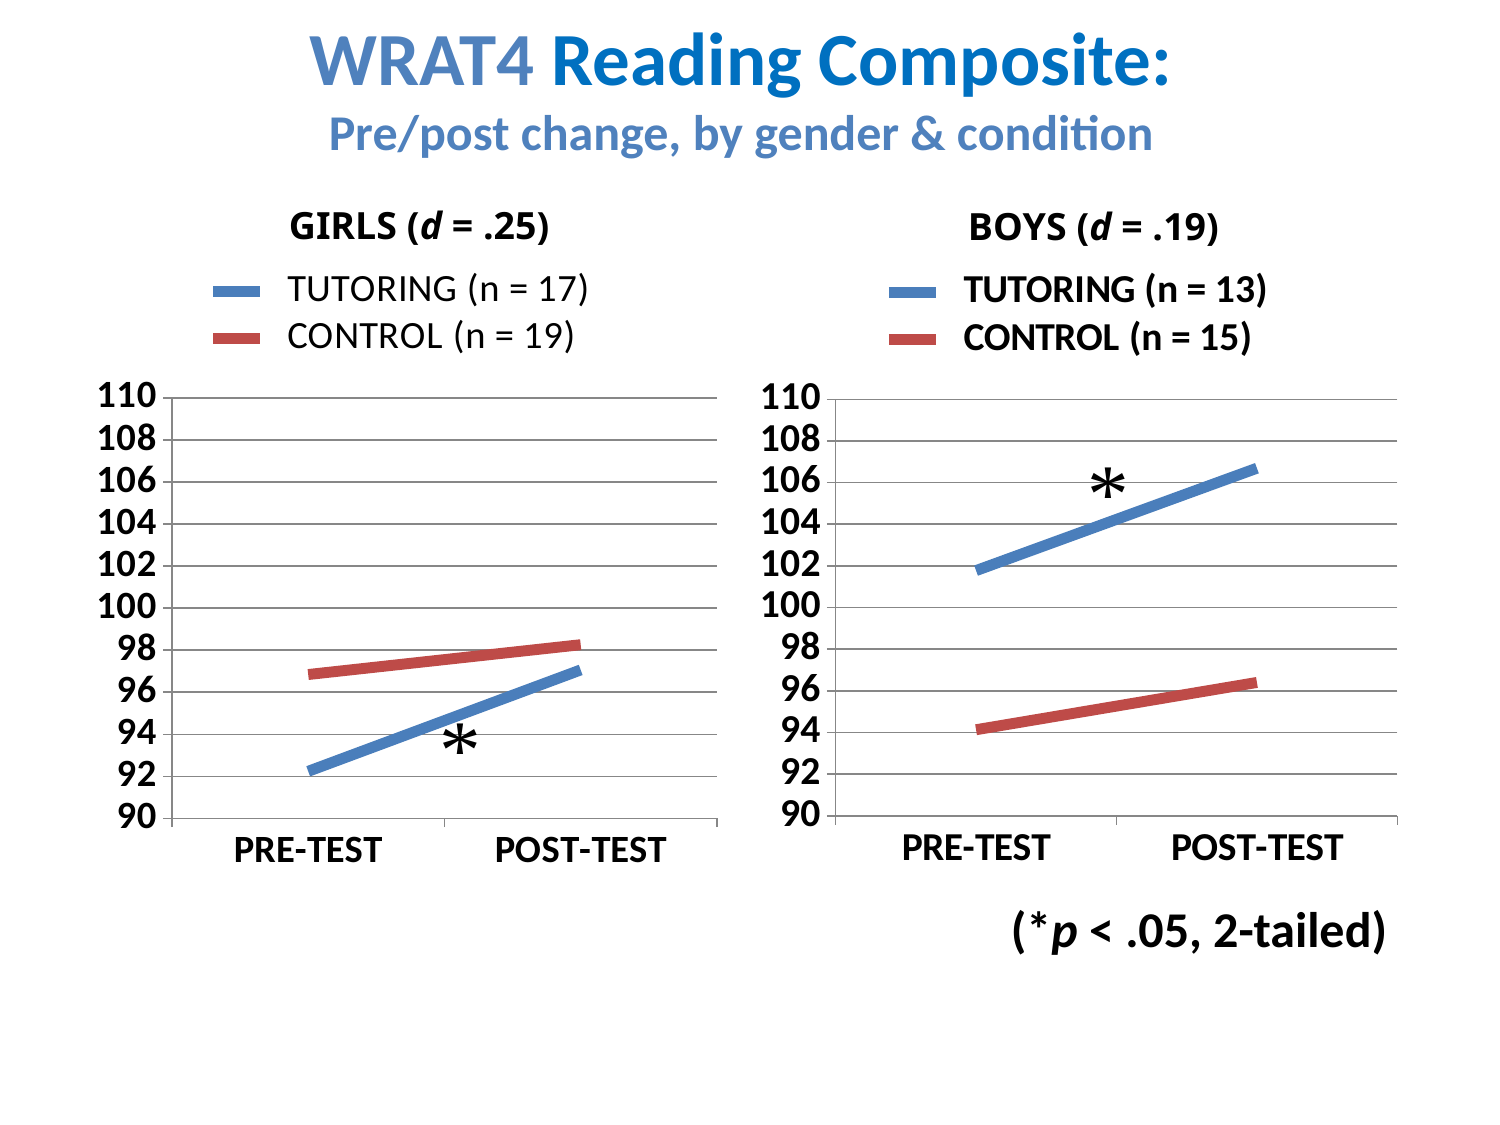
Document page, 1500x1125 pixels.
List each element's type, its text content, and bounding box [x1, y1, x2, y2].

chart [746, 254, 1411, 883]
text_box GIRLS (d = .25) [171, 161, 668, 251]
chart [83, 253, 731, 886]
text_box WRAT4 Reading Composite: Pre/post change, by gender & condition [29, 10, 1453, 161]
text_box BOYS (d = .19) [761, 161, 1425, 256]
text_box (*p < .05, 2-tailed) [996, 891, 1407, 966]
